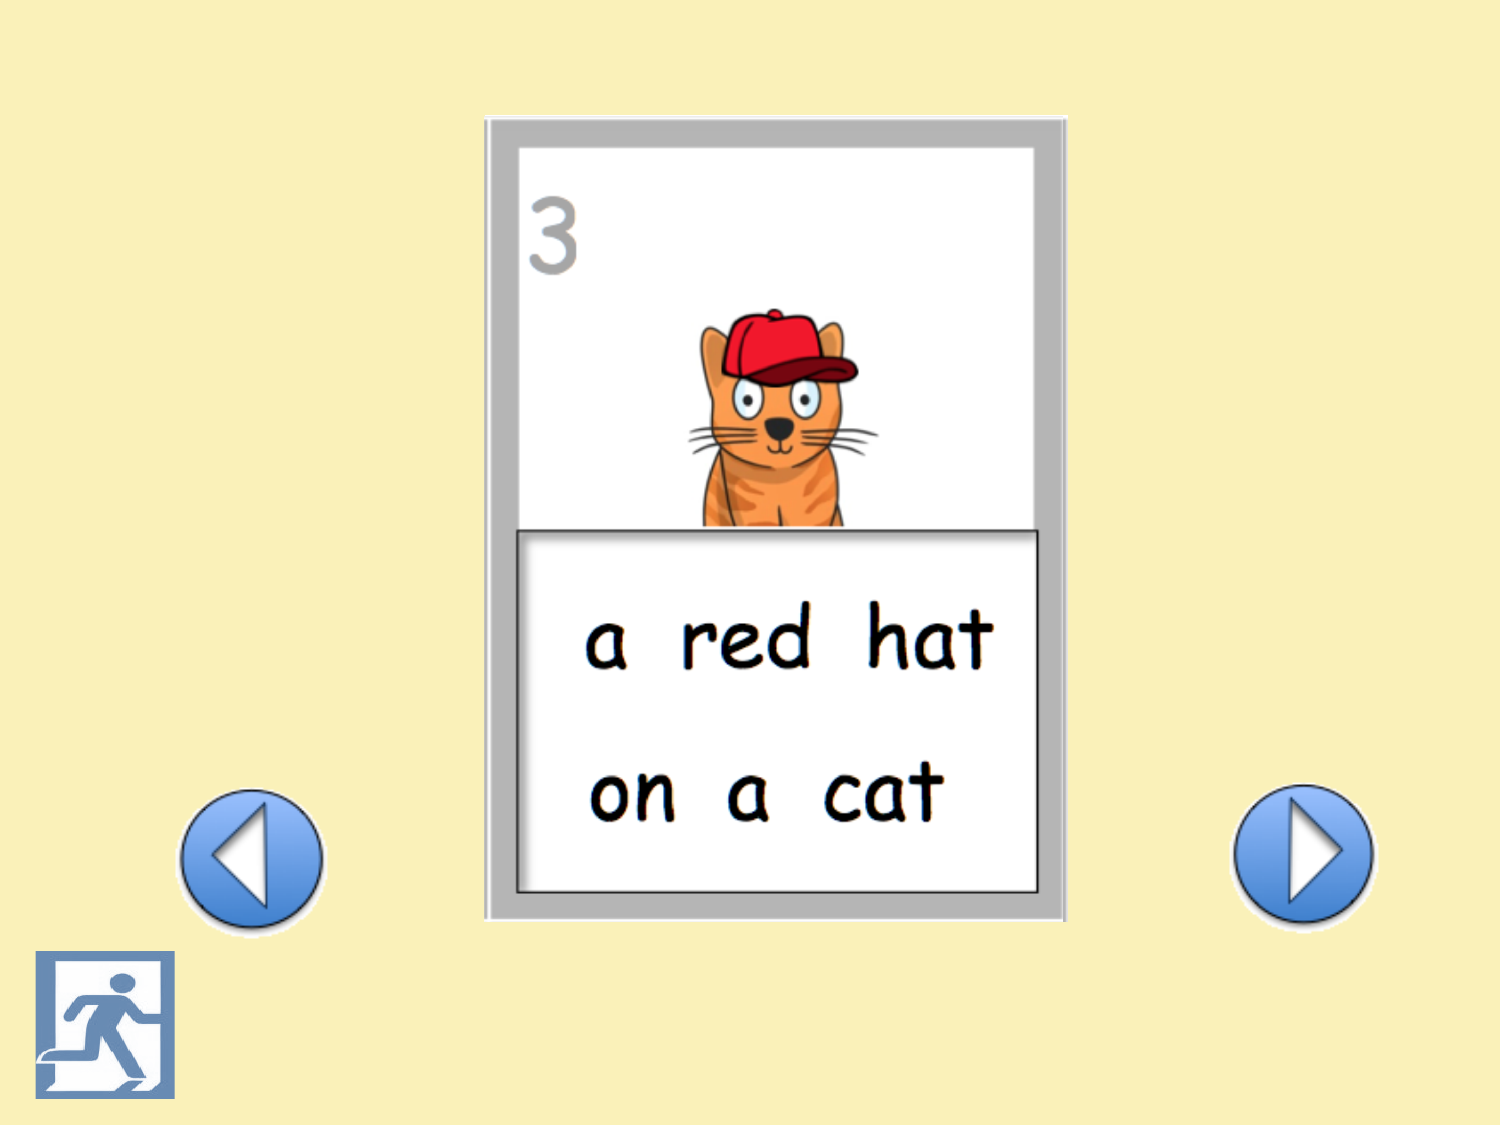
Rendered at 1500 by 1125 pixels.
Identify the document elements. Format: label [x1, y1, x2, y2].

picture [35, 951, 175, 1099]
picture [1227, 781, 1381, 936]
picture [174, 785, 330, 941]
picture [482, 115, 1068, 922]
